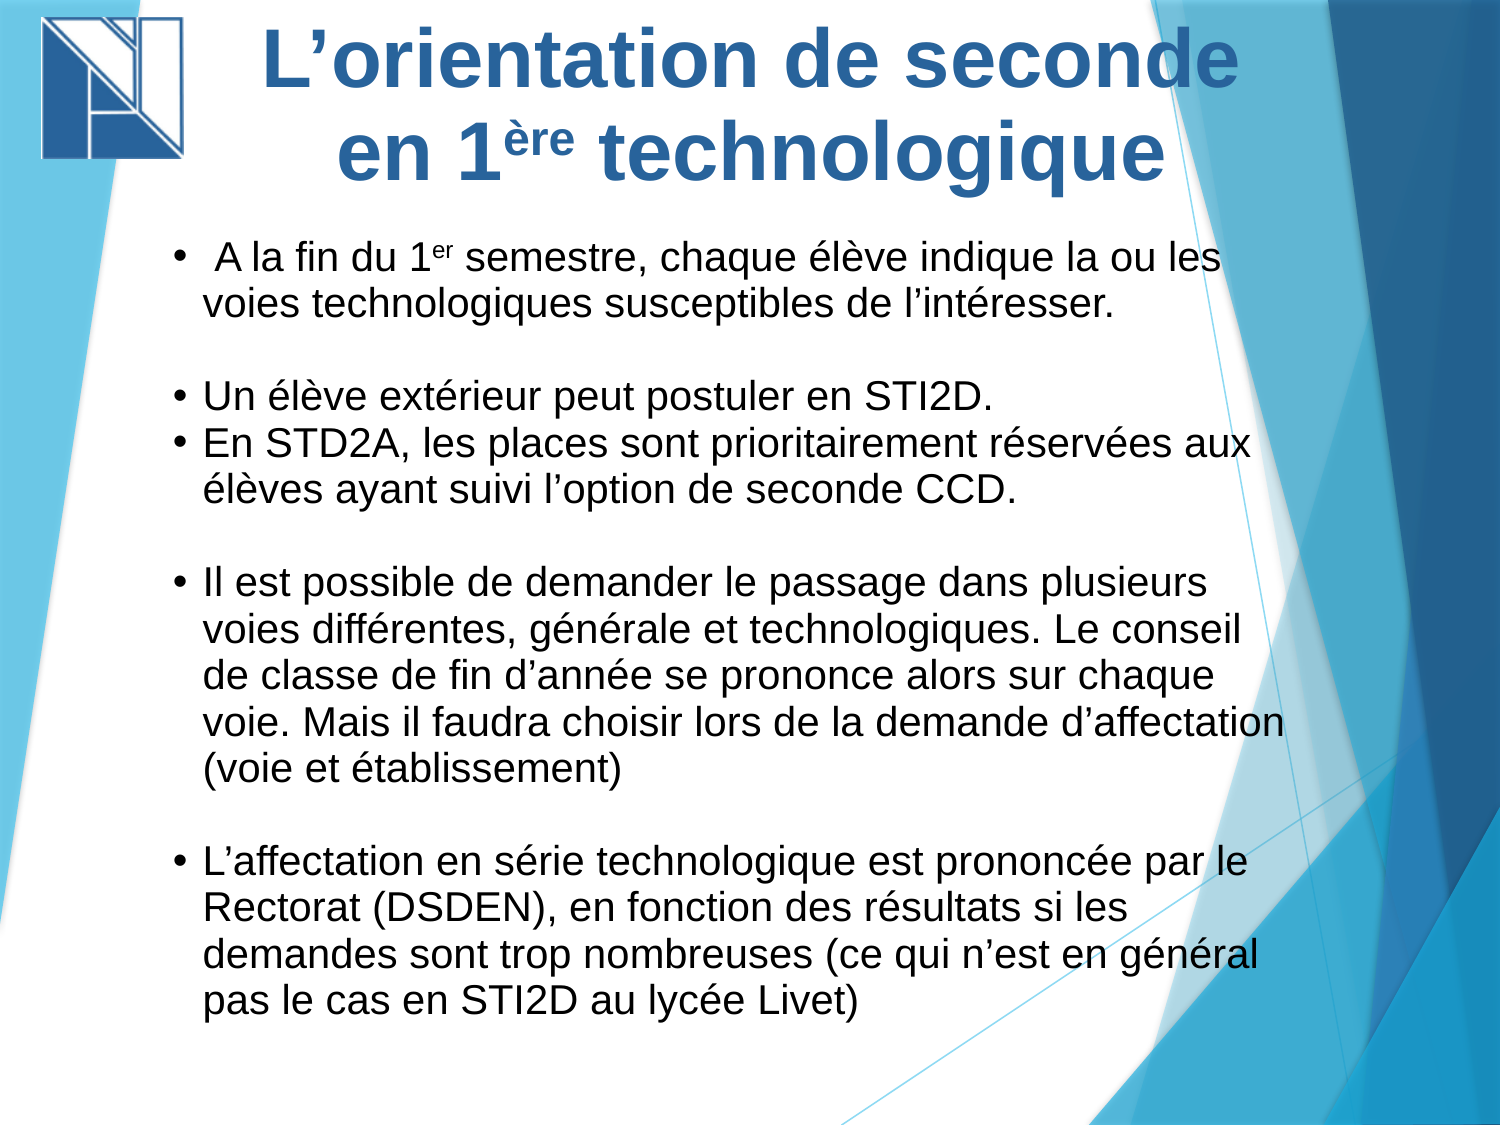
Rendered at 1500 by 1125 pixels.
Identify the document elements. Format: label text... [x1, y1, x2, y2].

text_box A la fin du 1er semestre, chaque élève indique la ou les voies technologiques susceptibles de l’intéresser. Un élève extérieur peut postuler en STI2D. En STD2A, les places sont prioritairement réservées aux élèves ayant suivi l’option de seconde CCD. Il est possible de demander le passage dans plusieurs voies différentes, générale et technologiques. Le conseil de classe de fin d’année se prononce alors sur chaque voie. Mais il faudra choisir lors de la demande d’affectation (voie et établissement) L’affectation en série technologique est prononcée par le Rectorat (DSDEN), en fonction des résultats si les demandes sont trop nombreuses (ce qui n’est en général pas le cas en STI2D au lycée Livet) [158, 226, 1310, 1063]
picture [40, 17, 184, 159]
text_box L’orientation de seconde en 1ère technologique [194, 0, 1310, 202]
